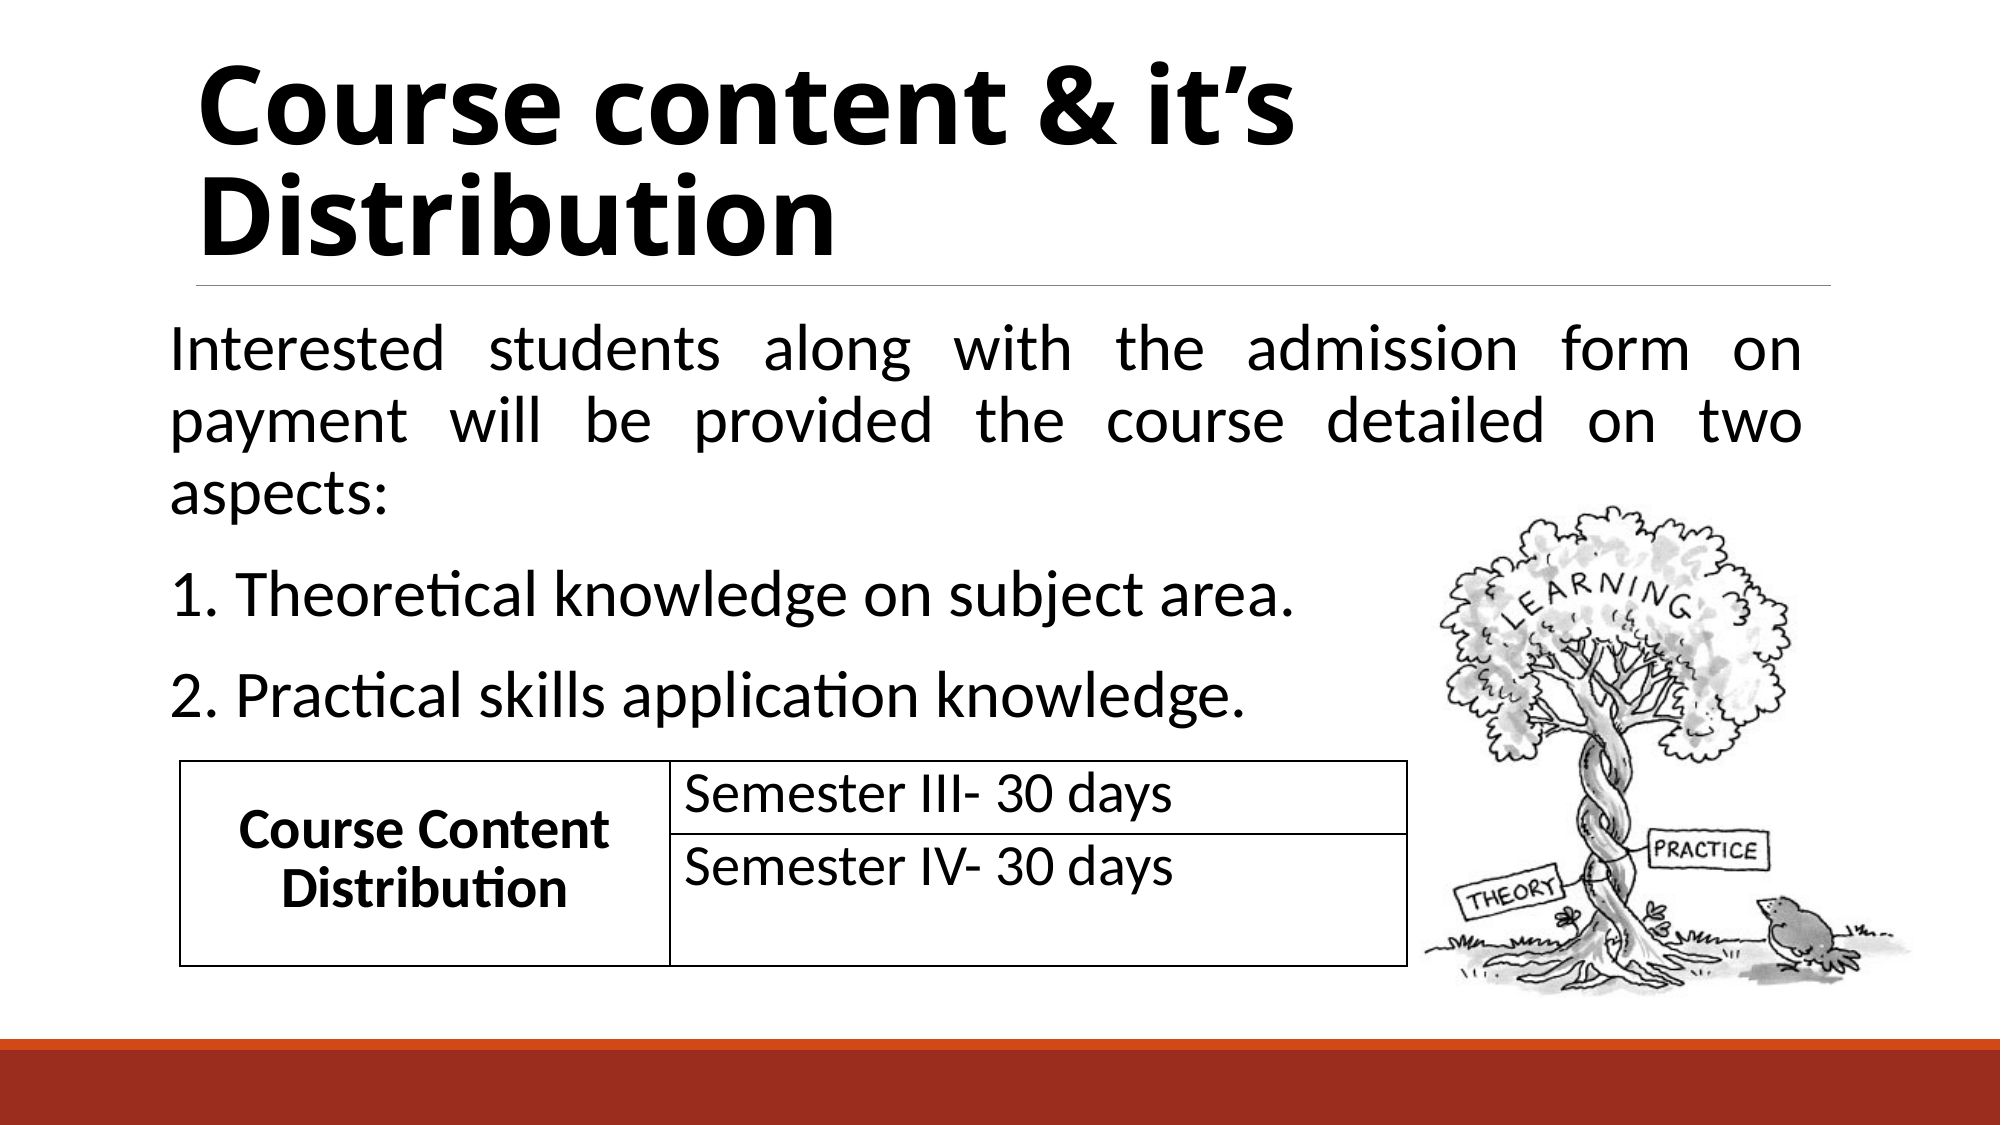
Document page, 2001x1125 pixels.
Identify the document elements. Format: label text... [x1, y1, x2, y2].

title Course content & it’s Distribution [180, 47, 1830, 285]
table_cell Semester IV- 30 days [671, 835, 1406, 965]
picture [1419, 504, 1915, 1002]
list Interested students along with the admission form on payment will be provided the course detailed on two aspects: 1. Theoretical knowledge on subject area. 2. Practical skills application knowledge. [154, 305, 1805, 966]
table_header Semester III- 30 days [671, 762, 1406, 833]
table_header Course Content Distribution [181, 762, 669, 965]
